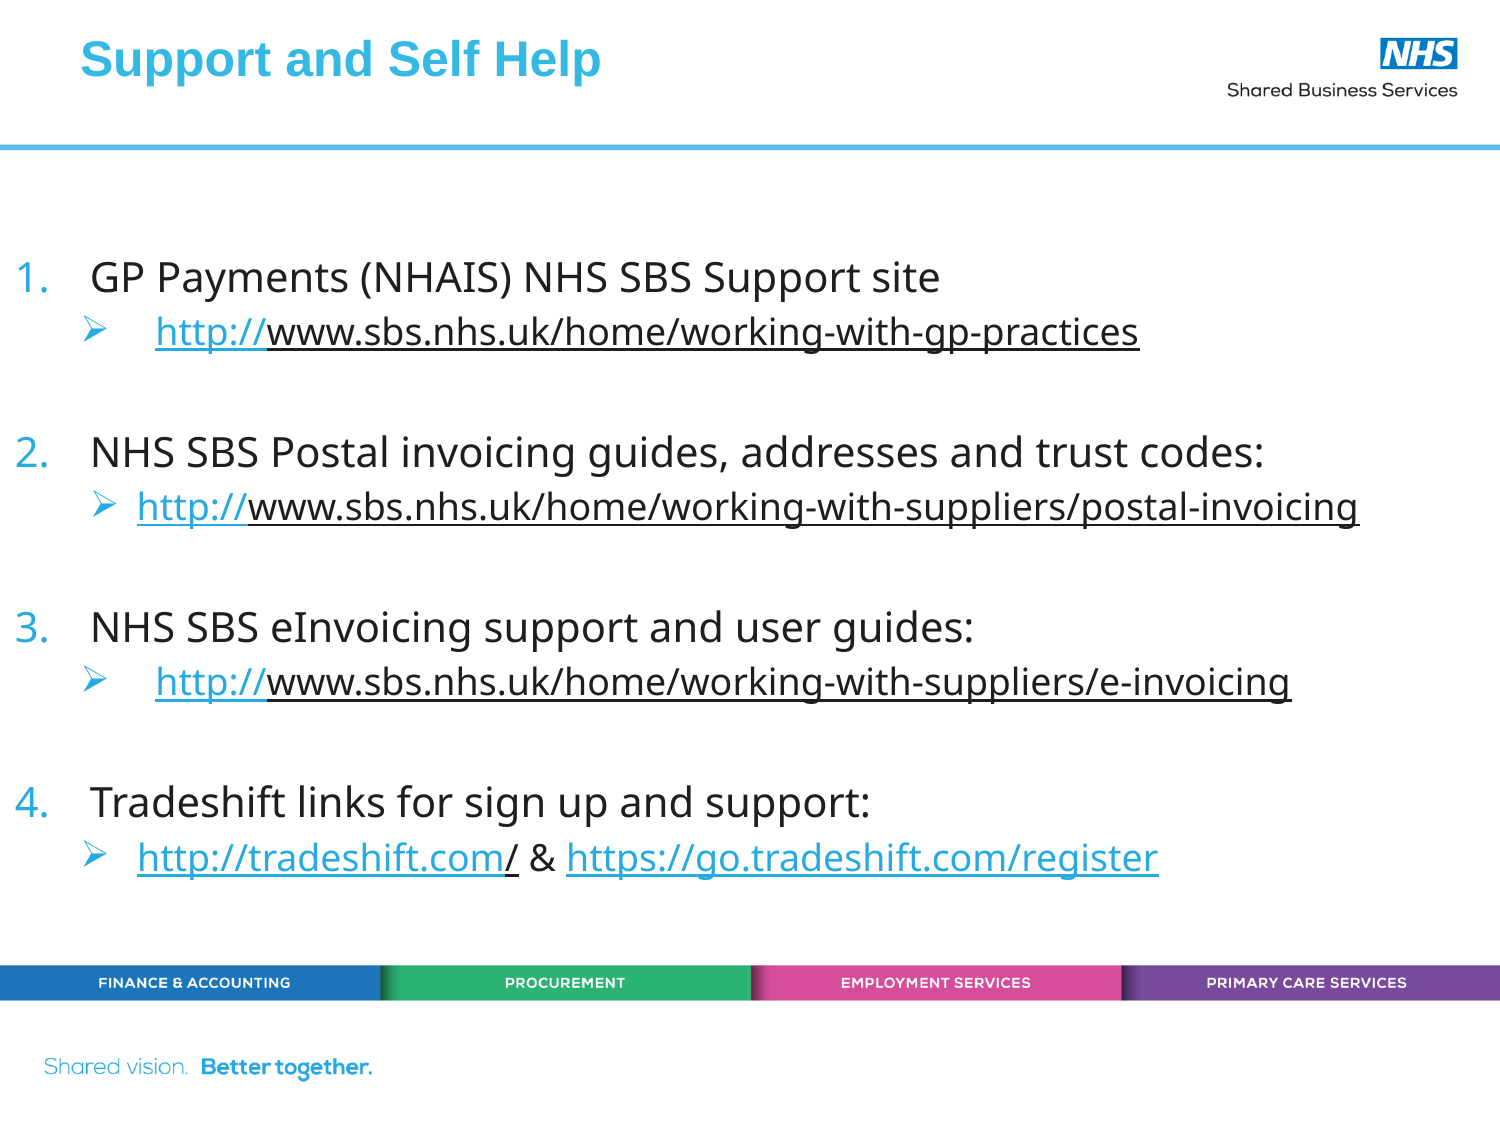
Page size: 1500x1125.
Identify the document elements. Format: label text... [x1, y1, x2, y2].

title Support and Self Help [64, 19, 1201, 102]
list GP Payments (NHAIS) NHS SBS Support site http://www.sbs.nhs.uk/home/working-with-gp-practices NHS SBS Postal invoicing guides, addresses and trust codes: http://www.sbs.nhs.uk/home/working-with-suppliers/postal-invoicing NHS SBS eInvoicing support and user guides: http://www.sbs.nhs.uk/home/working-with-suppliers/e-invoicing Tradeshift links for sign up and support: http://tradeshift.com/ & https://go.tradeshift.com/register [0, 184, 1500, 929]
picture [0, 0, 1500, 184]
picture [0, 929, 1500, 1125]
